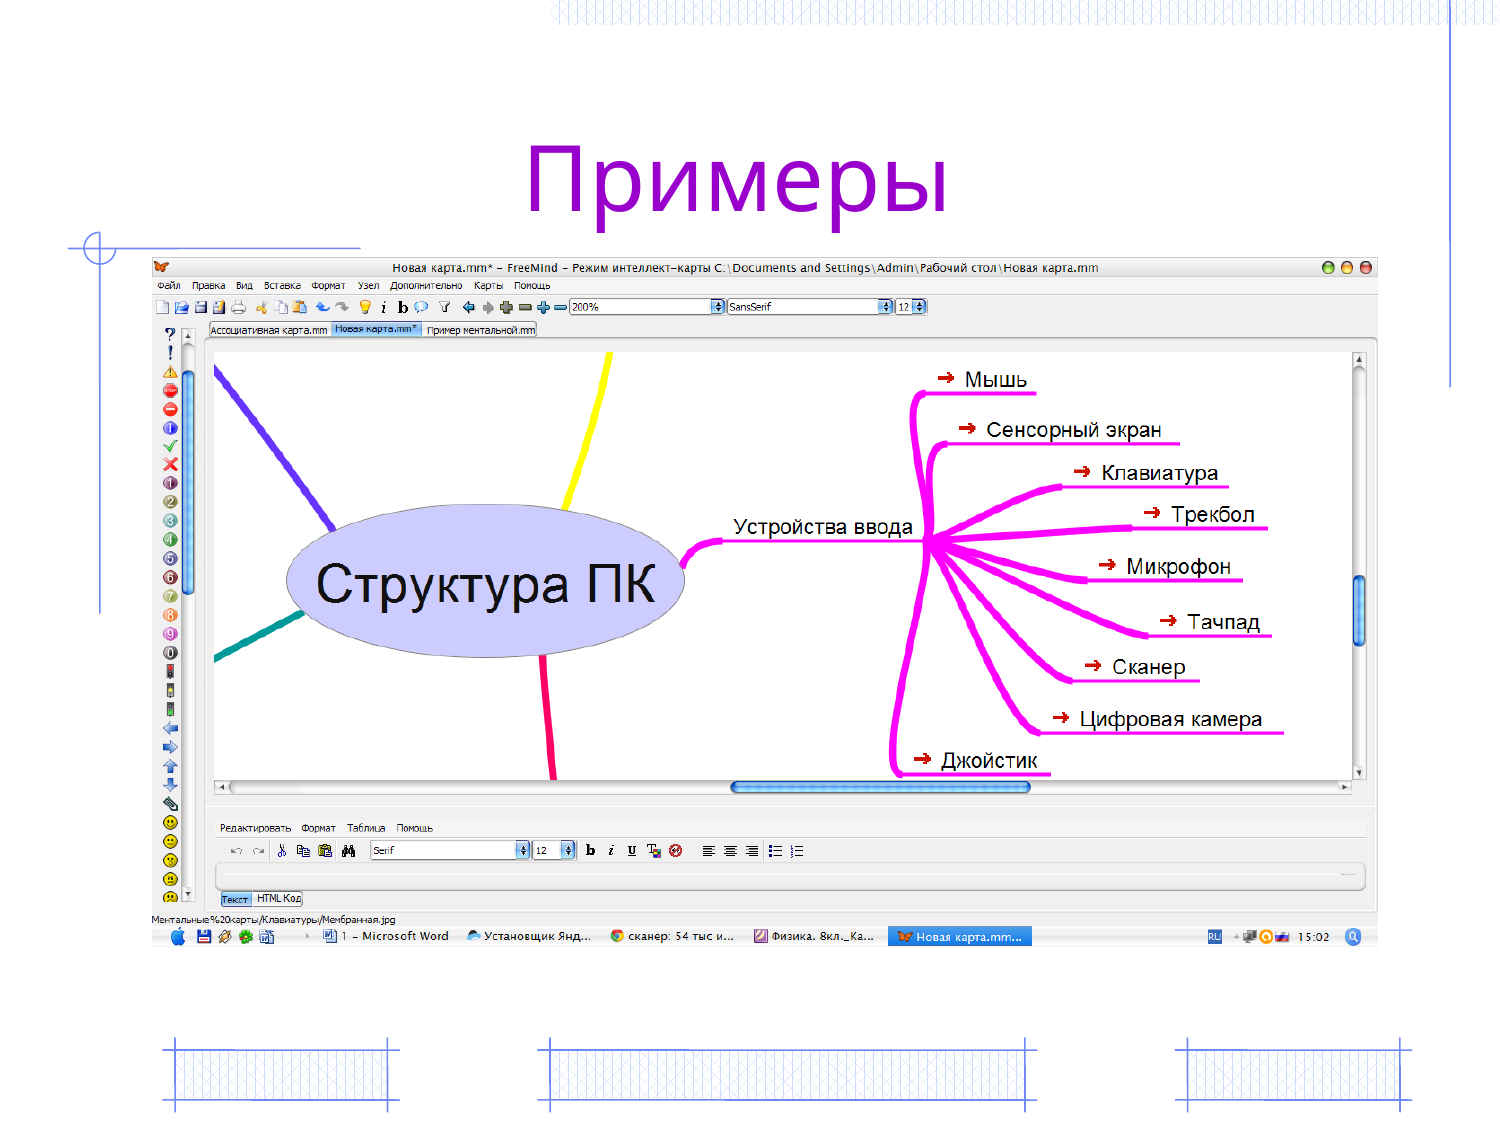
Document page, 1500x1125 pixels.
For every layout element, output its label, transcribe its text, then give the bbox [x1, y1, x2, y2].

picture [152, 257, 1378, 948]
title Примеры [99, 49, 1376, 238]
